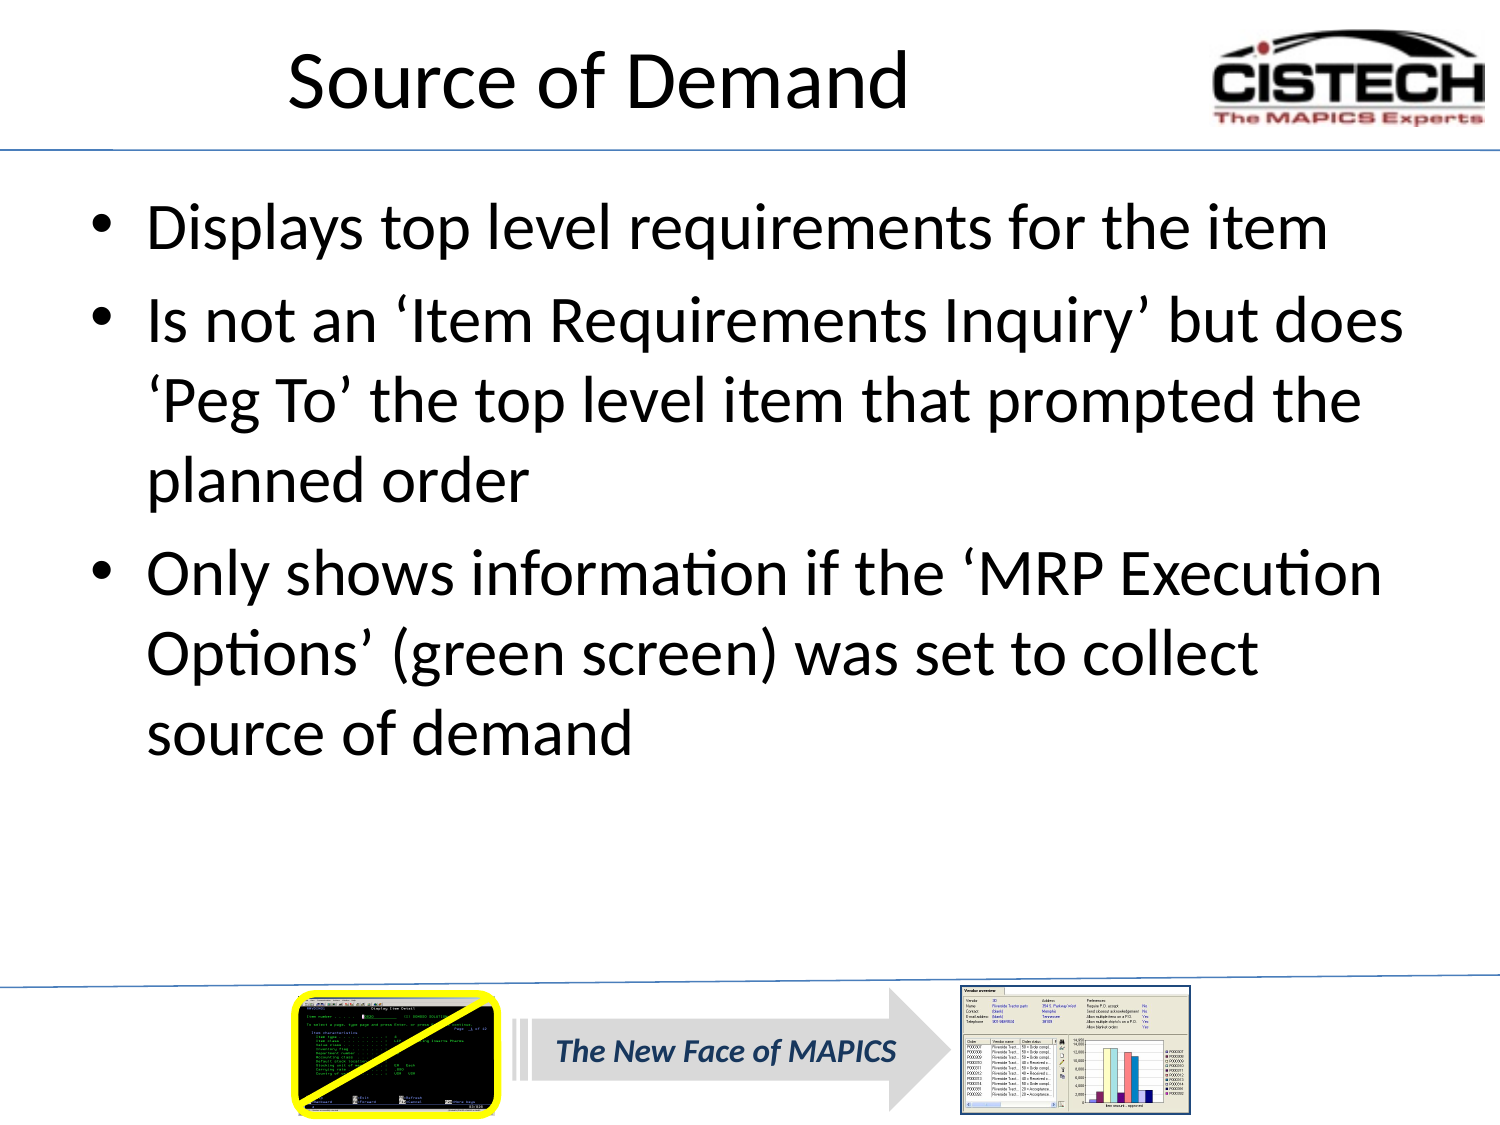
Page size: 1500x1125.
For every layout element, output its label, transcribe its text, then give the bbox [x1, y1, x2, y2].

picture [1209, 29, 1485, 127]
picture [305, 1003, 494, 1111]
list Displays top level requirements for the item Is not an ‘Item Requirements Inquiry’ but does ‘Peg To’ the top level item that prompted the planned order Only shows information if the ‘MRP Execution Options’ (green screen) was set to collect source of demand [75, 174, 1425, 963]
title Source of Demand [0, 0, 1200, 150]
picture [962, 987, 1189, 1113]
picture [299, 998, 479, 1099]
